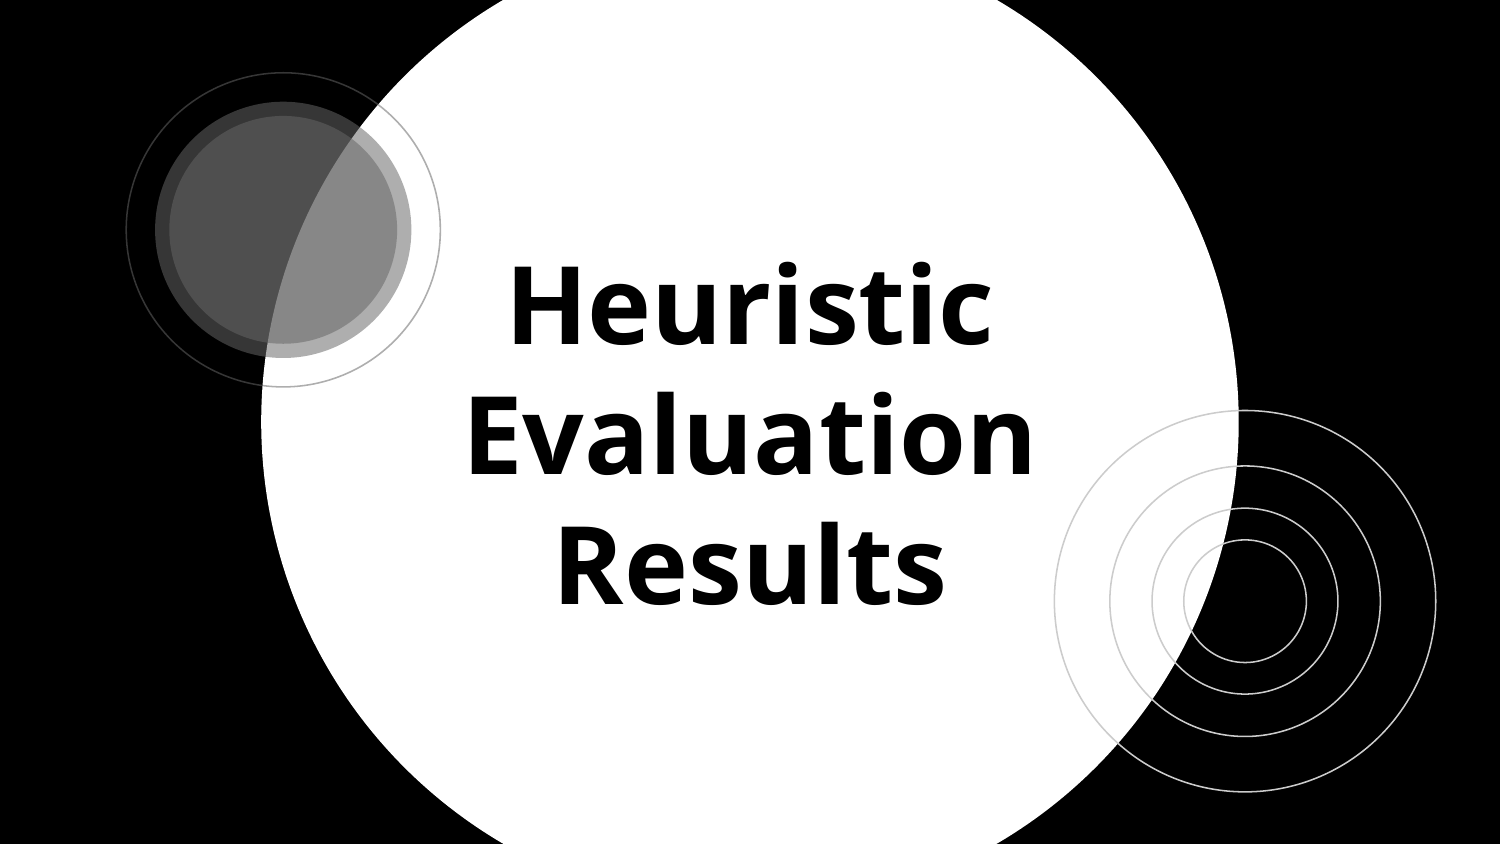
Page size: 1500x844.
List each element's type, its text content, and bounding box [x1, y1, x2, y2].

title Heuristic Evaluation Results [421, 484, 1079, 642]
text_box [169, 116, 398, 345]
